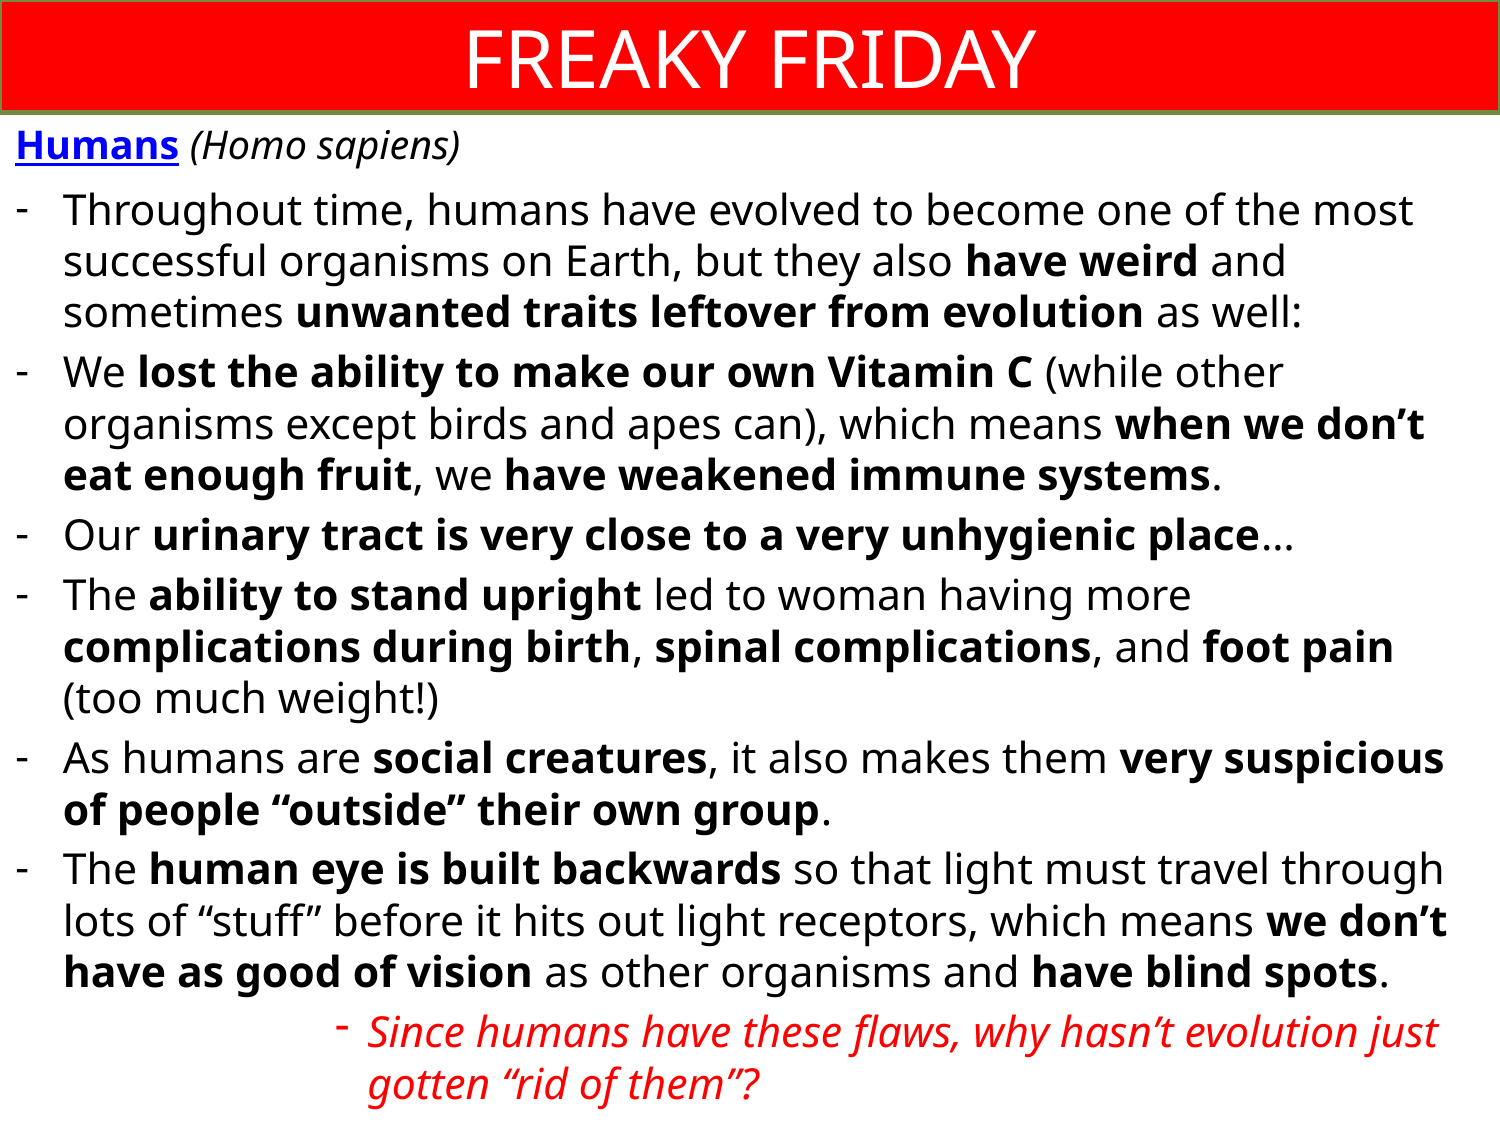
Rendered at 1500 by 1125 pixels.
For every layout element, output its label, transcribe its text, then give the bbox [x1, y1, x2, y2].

title FREAKY FRIDAY [0, 0, 1500, 112]
list Humans (Homo sapiens) Throughout time, humans have evolved to become one of the most successful organisms on Earth, but they also have weird and sometimes unwanted traits leftover from evolution as well: We lost the ability to make our own Vitamin C (while other organisms except birds and apes can), which means when we don’t eat enough fruit, we have weakened immune systems. Our urinary tract is very close to a very unhygienic place… The ability to stand upright led to woman having more complications during birth, spinal complications, and foot pain (too much weight!) As humans are social creatures, it also makes them very suspicious of people “outside” their own group. The human eye is built backwards so that light must travel through lots of “stuff” before it hits out light receptors, which means we don’t have as good of vision as other organisms and have blind spots. Since humans have these flaws, why hasn’t evolution just gotten “rid of them”? [0, 112, 1500, 1125]
